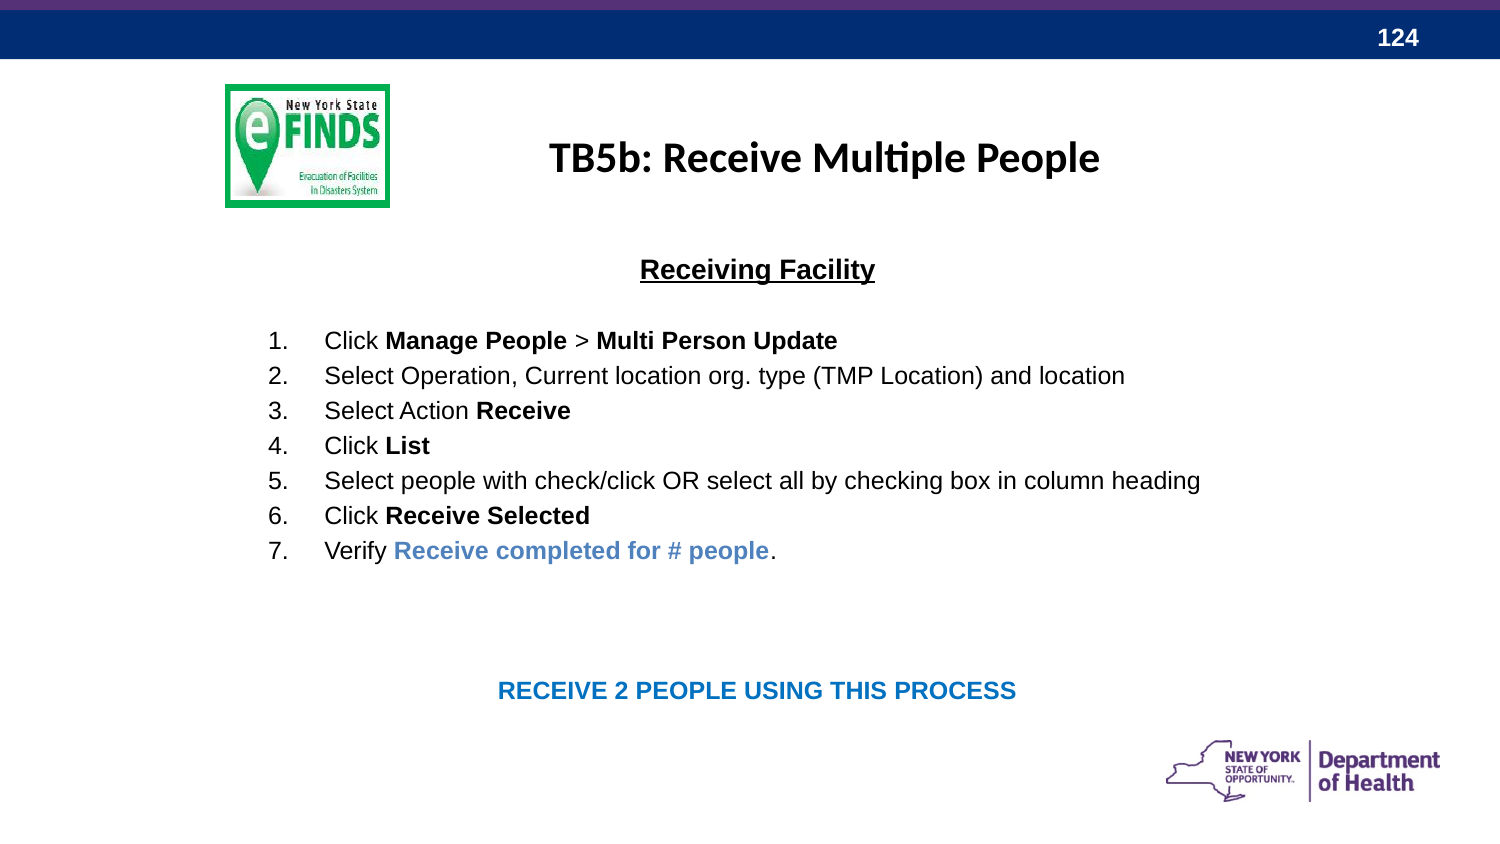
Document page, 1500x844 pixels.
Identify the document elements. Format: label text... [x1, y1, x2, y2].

title TB5b: Receive Multiple People [346, 84, 1304, 225]
picture [1263, 740, 1440, 802]
picture [224, 84, 390, 208]
list Receiving Facility Click Manage People > Multi Person Update Select Operation, Current location org. type (TMP Location) and location Select Action Receive Click List Select people with check/click OR select all by checking box in column heading Click Receive Selected Verify Receive completed for # people. RECEIVE 2 PEOPLE USING THIS PROCESS [253, 243, 1263, 844]
